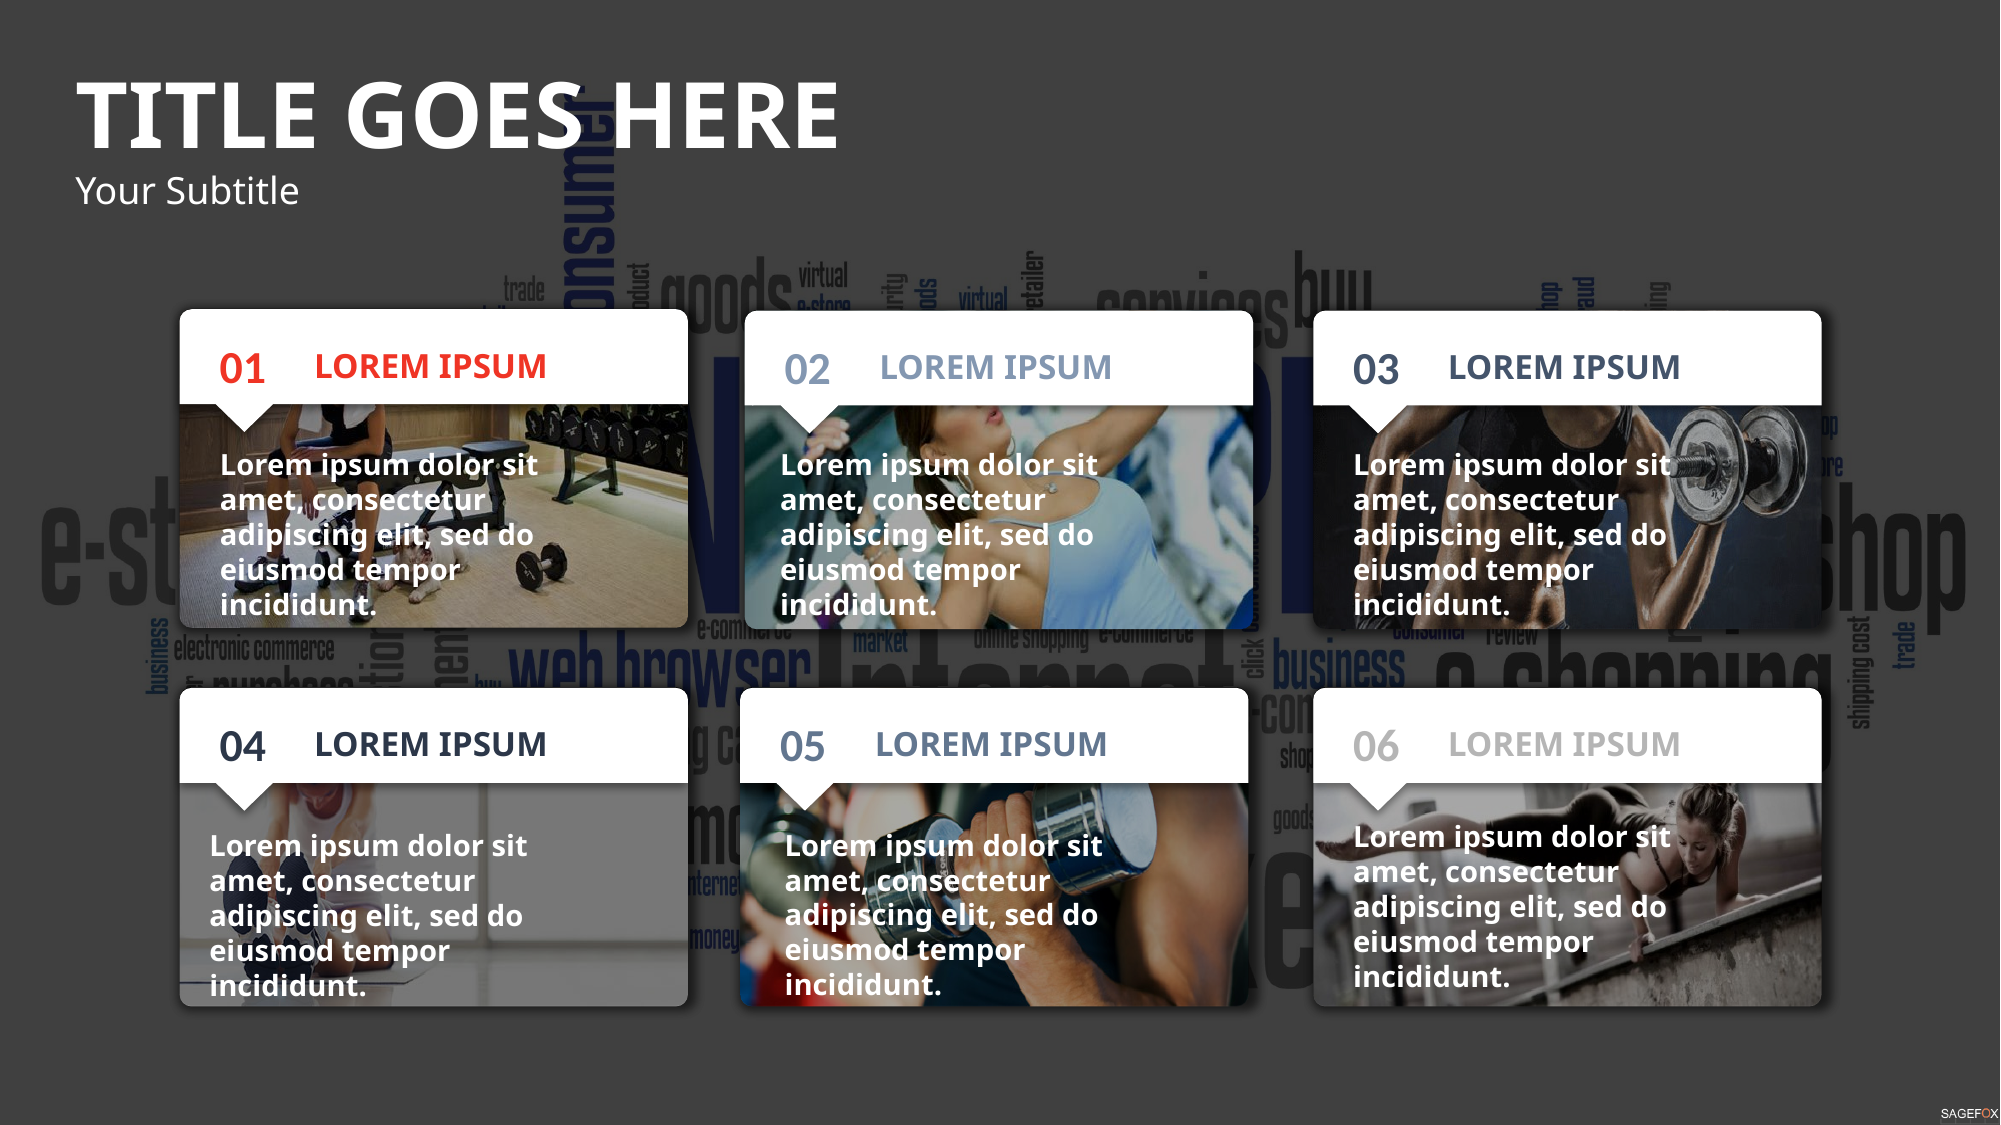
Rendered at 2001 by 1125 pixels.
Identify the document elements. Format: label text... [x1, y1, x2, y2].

text_box Lorem ipsum dolor sit amet, consectetur adipiscing elit, sed do eiusmod tempor incididunt. [194, 819, 591, 1010]
text_box [743, 412, 1255, 631]
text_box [1313, 310, 1822, 434]
picture [0, 0, 2001, 1125]
text_box [1312, 413, 1823, 631]
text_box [179, 687, 688, 811]
text_box TITLE GOES HERE Your Subtitle [60, 49, 1036, 220]
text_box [744, 310, 1254, 434]
text_box Lorem ipsum dolor sit amet, consectetur adipiscing elit, sed do eiusmod tempor incididunt. [205, 439, 602, 629]
text_box [249, 792, 689, 1008]
text_box [178, 792, 239, 1008]
text_box [809, 791, 1250, 1008]
text_box Lorem ipsum dolor sit amet, consectetur adipiscing elit, sed do eiusmod tempor incididunt. [769, 819, 1166, 1009]
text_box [179, 309, 688, 432]
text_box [740, 687, 1249, 811]
text_box [739, 793, 799, 1008]
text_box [1313, 687, 1822, 811]
text_box [178, 413, 237, 629]
text_box Lorem ipsum dolor sit amet, consectetur adipiscing elit, sed do eiusmod tempor incididunt. [1338, 438, 1735, 629]
text_box [1312, 792, 1823, 1008]
text_box [250, 413, 689, 629]
text_box Lorem ipsum dolor sit amet, consectetur adipiscing elit, sed do eiusmod tempor incididunt. [765, 438, 1162, 629]
text_box Lorem ipsum dolor sit amet, consectetur adipiscing elit, sed do eiusmod tempor incididunt. [1338, 811, 1735, 1001]
